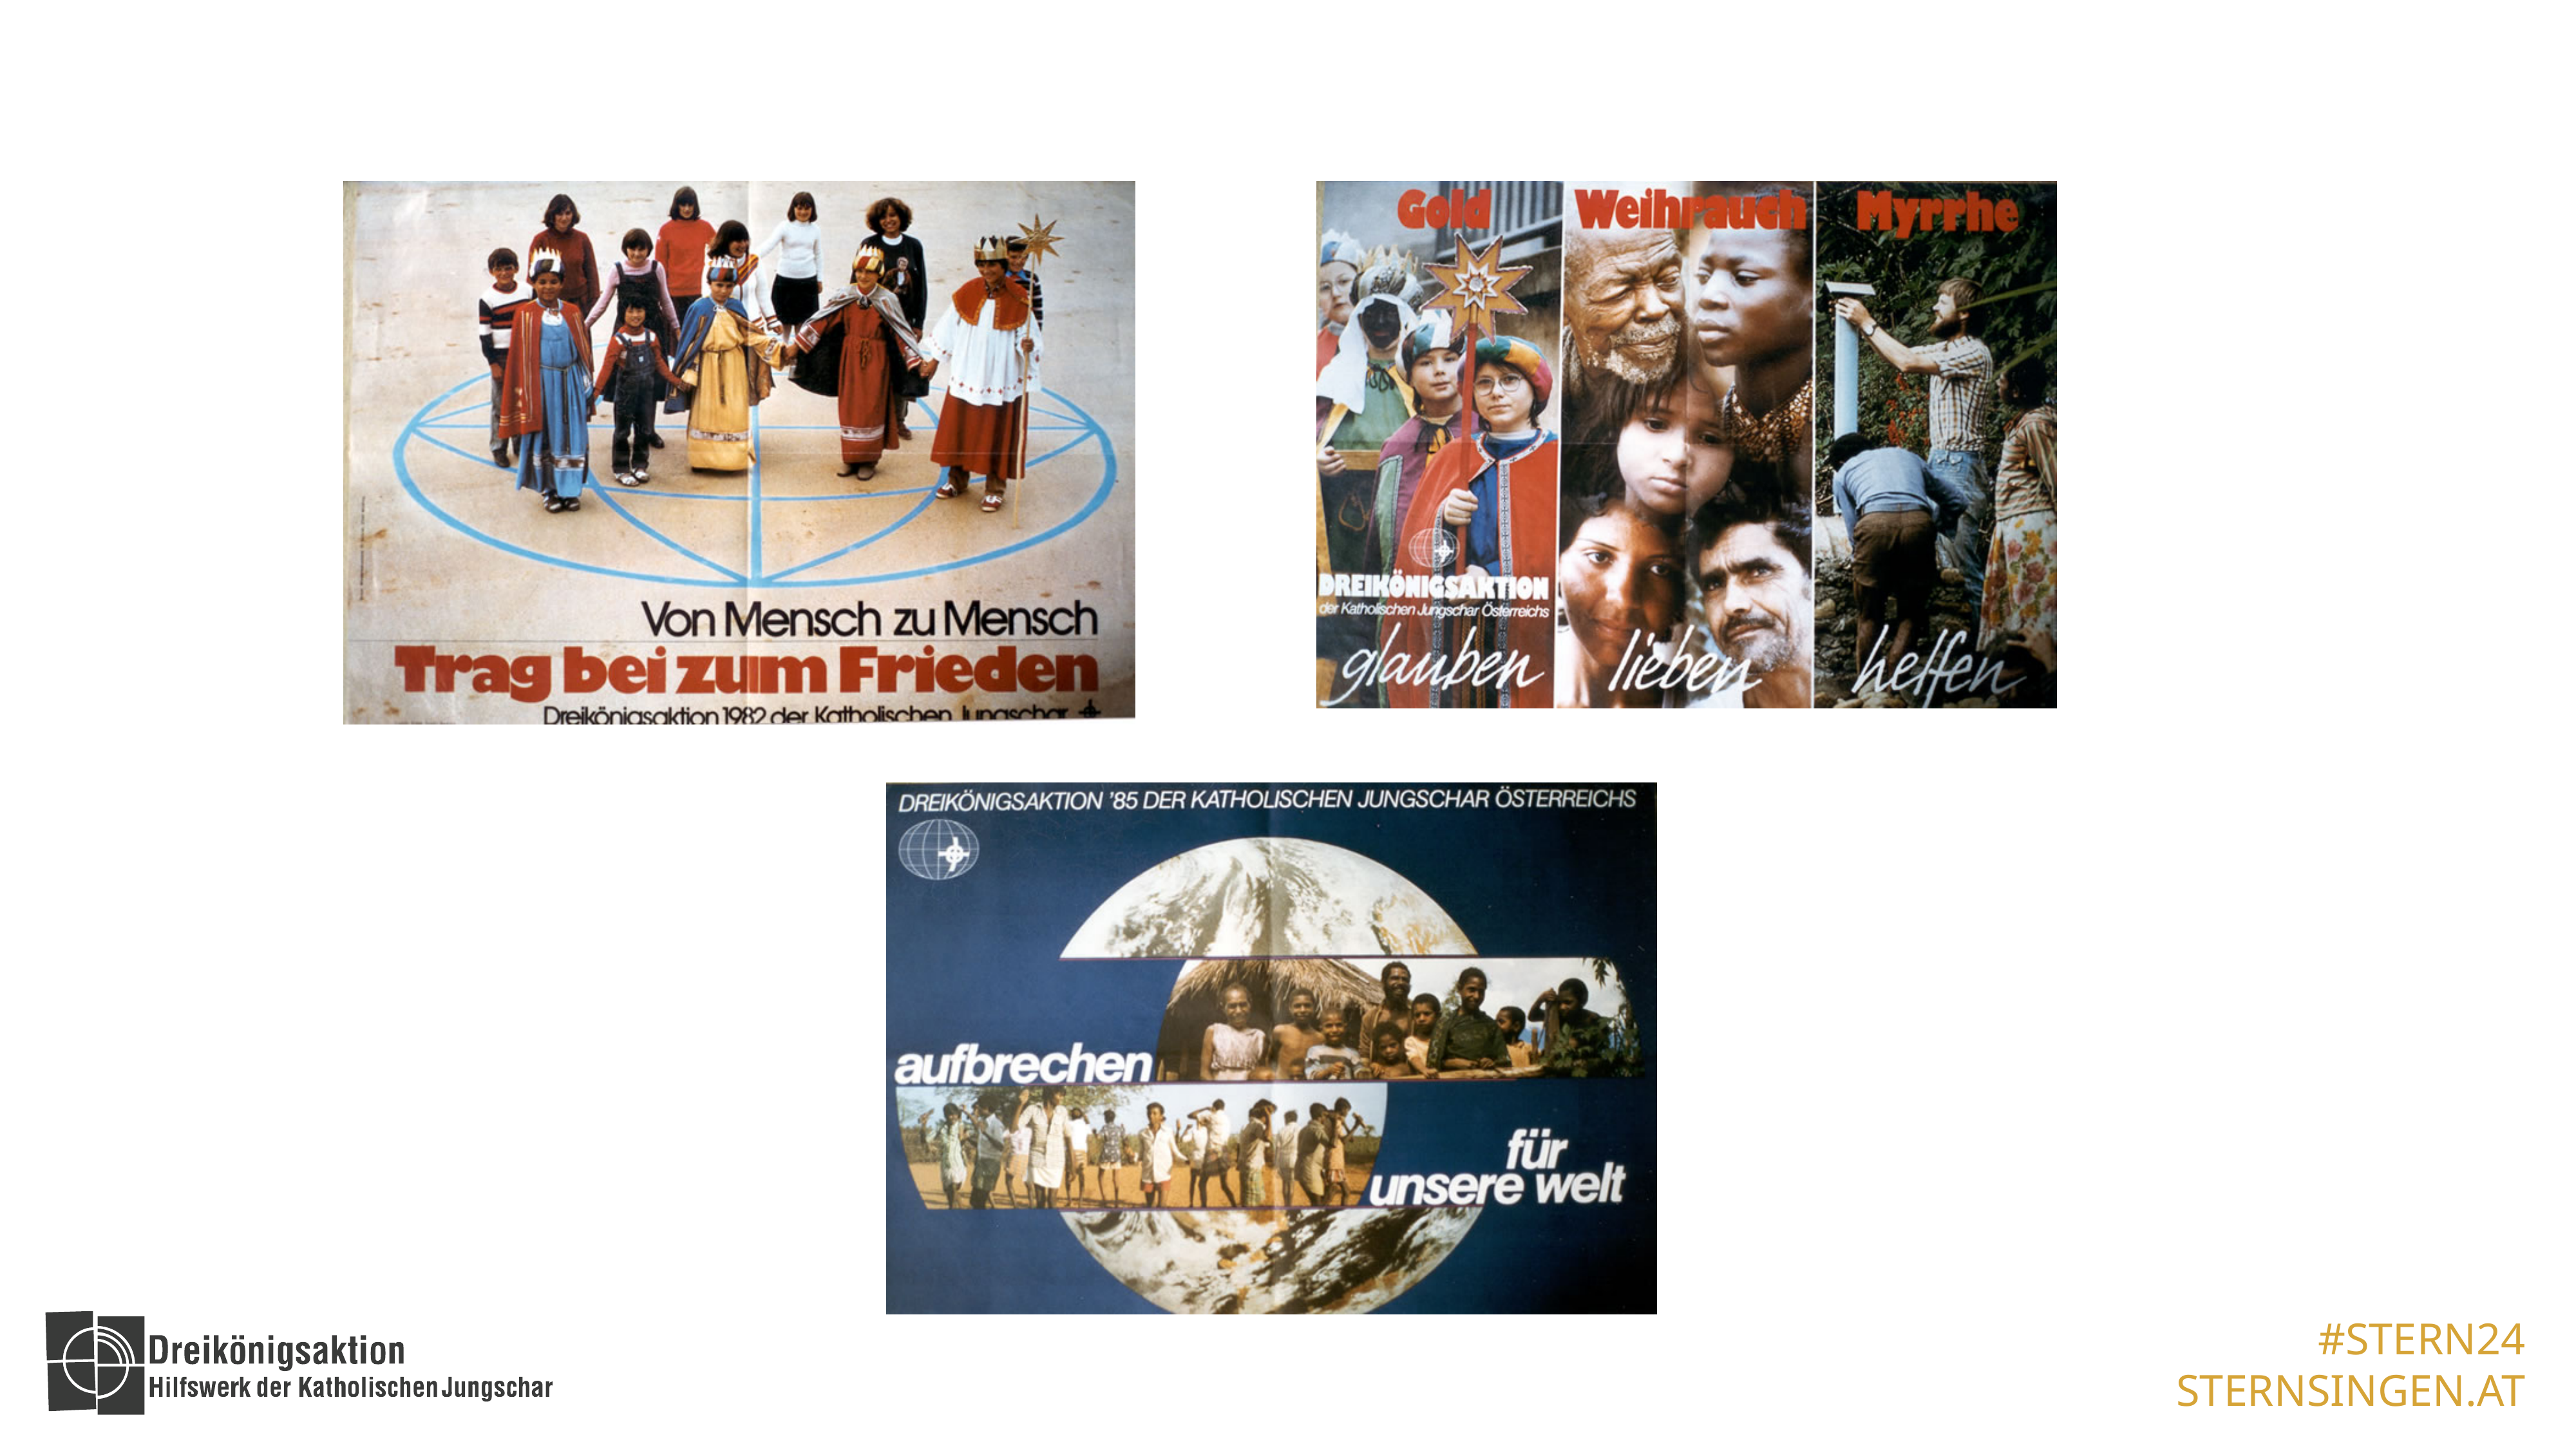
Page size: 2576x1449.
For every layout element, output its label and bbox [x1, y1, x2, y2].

picture [1316, 181, 2057, 709]
picture [886, 782, 1657, 1314]
list [343, 181, 1135, 725]
